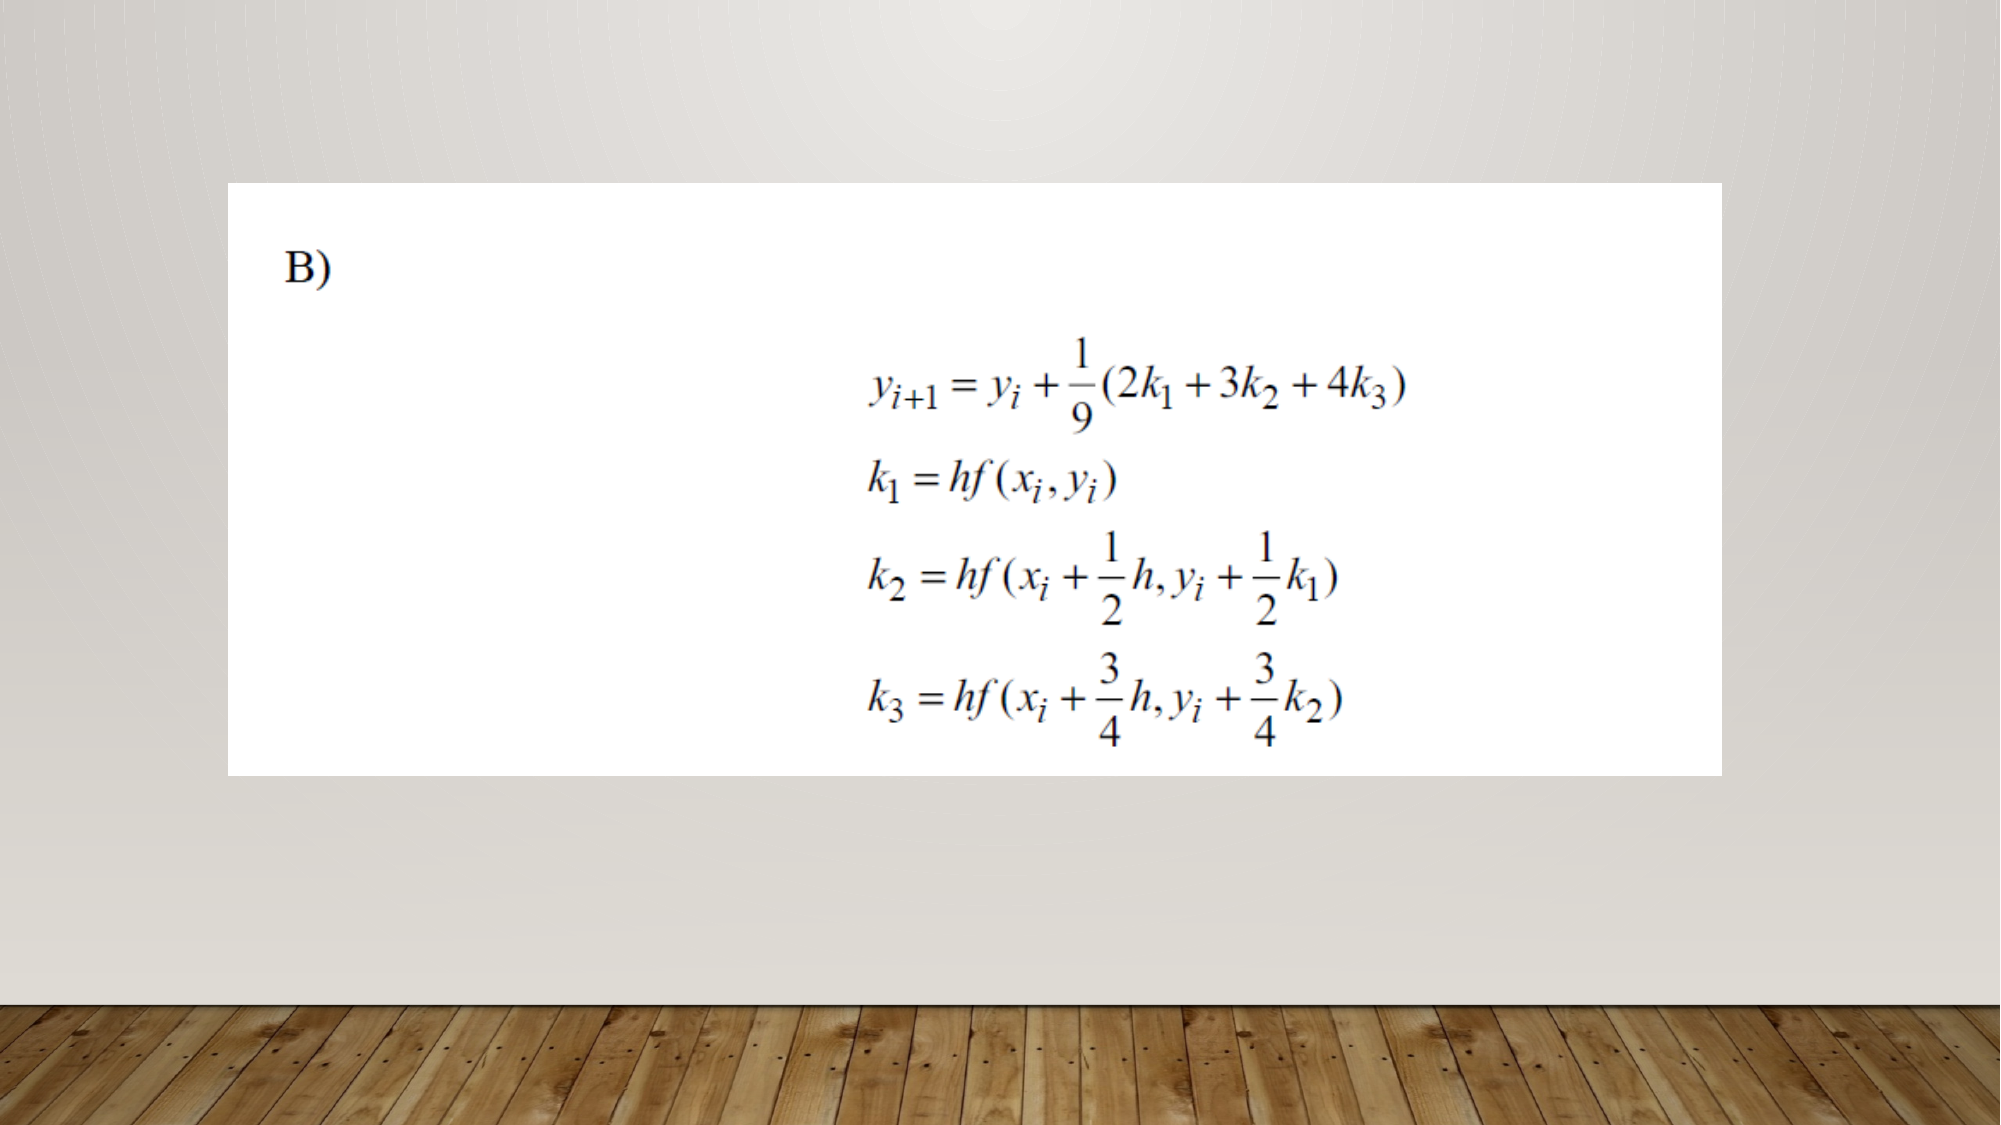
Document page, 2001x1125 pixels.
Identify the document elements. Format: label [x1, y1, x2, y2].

picture [228, 183, 1723, 776]
picture [0, 1005, 2000, 1125]
